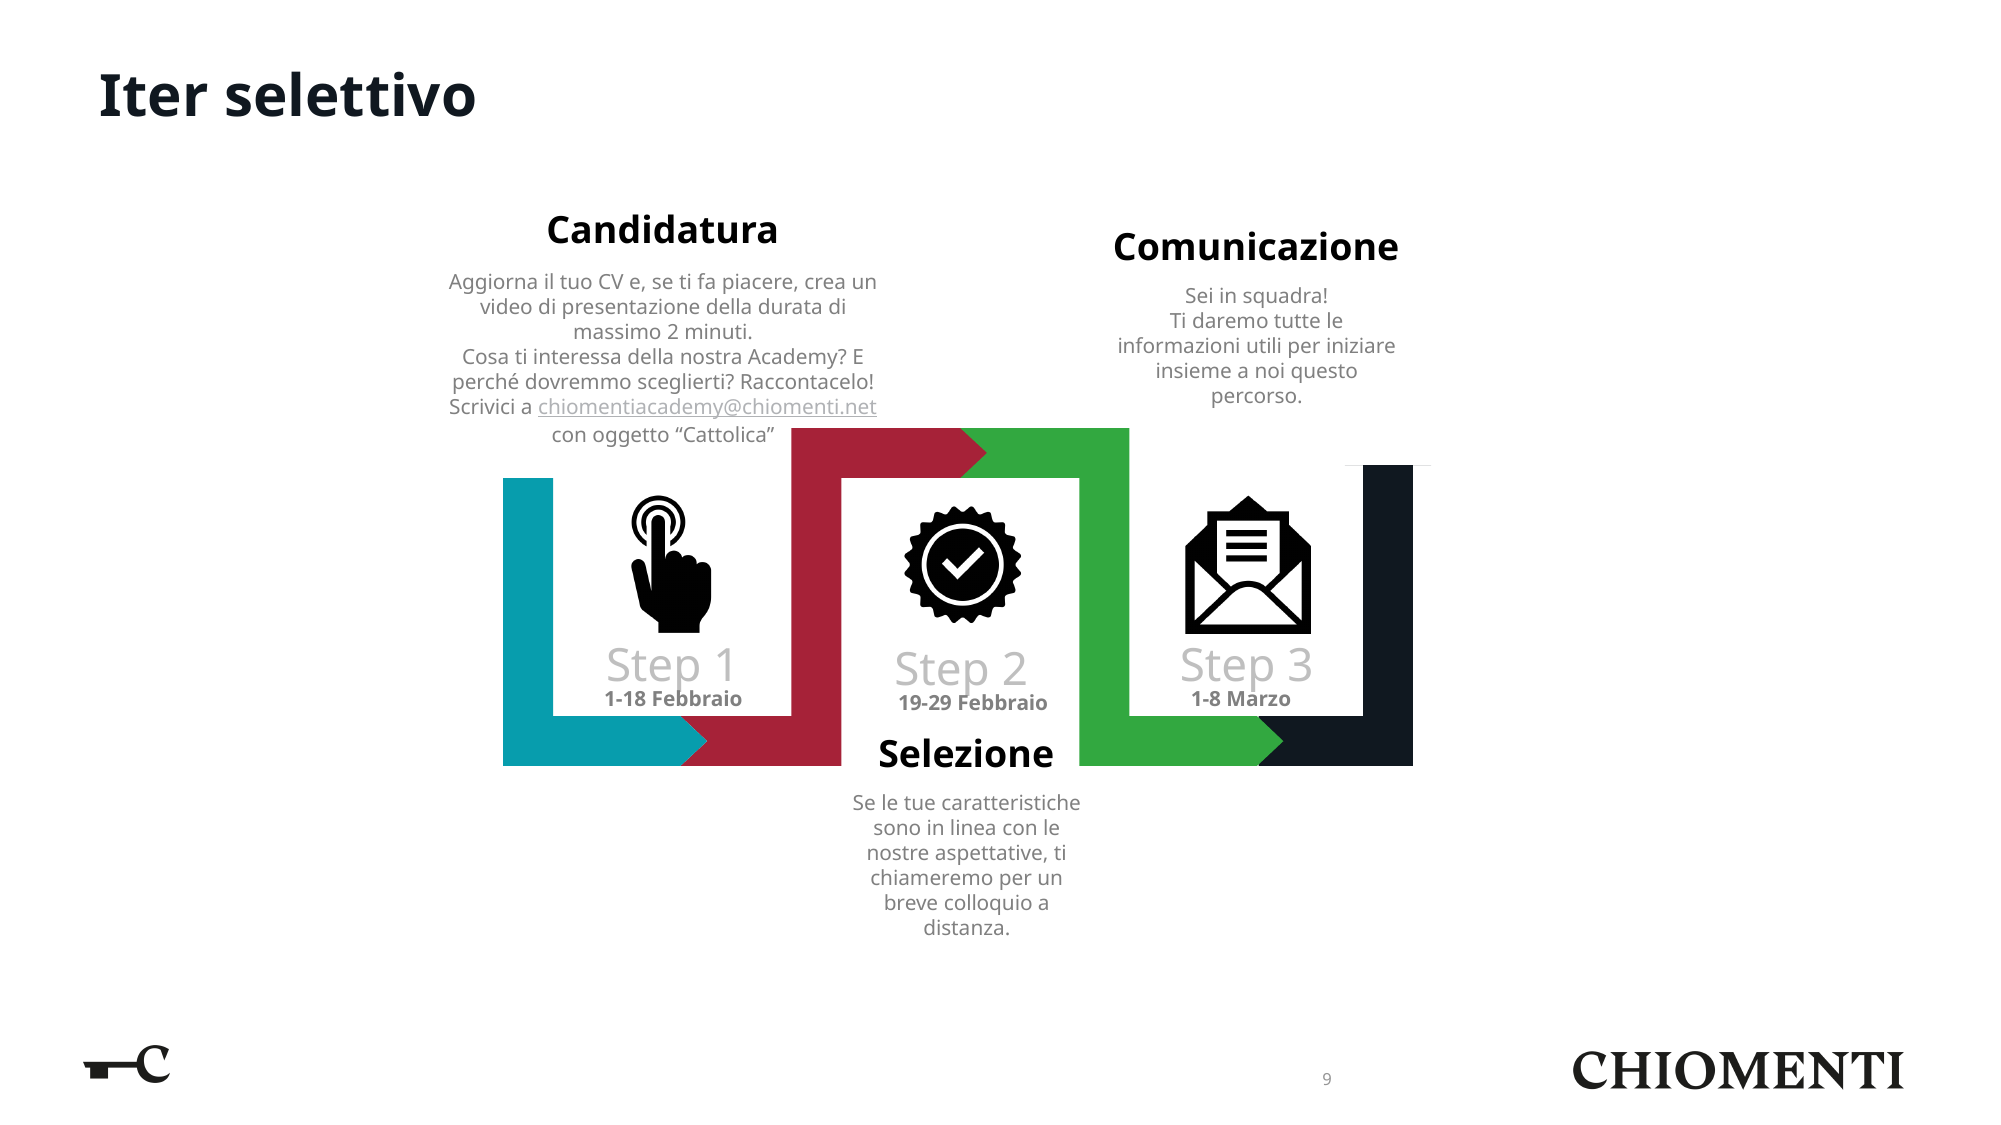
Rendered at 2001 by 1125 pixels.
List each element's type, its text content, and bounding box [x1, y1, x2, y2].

picture [1573, 1051, 1904, 1090]
picture [83, 1045, 170, 1083]
title Iter selettivo [99, 61, 1900, 183]
slide_number 9 [1322, 1069, 1598, 1120]
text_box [437, 197, 1432, 925]
